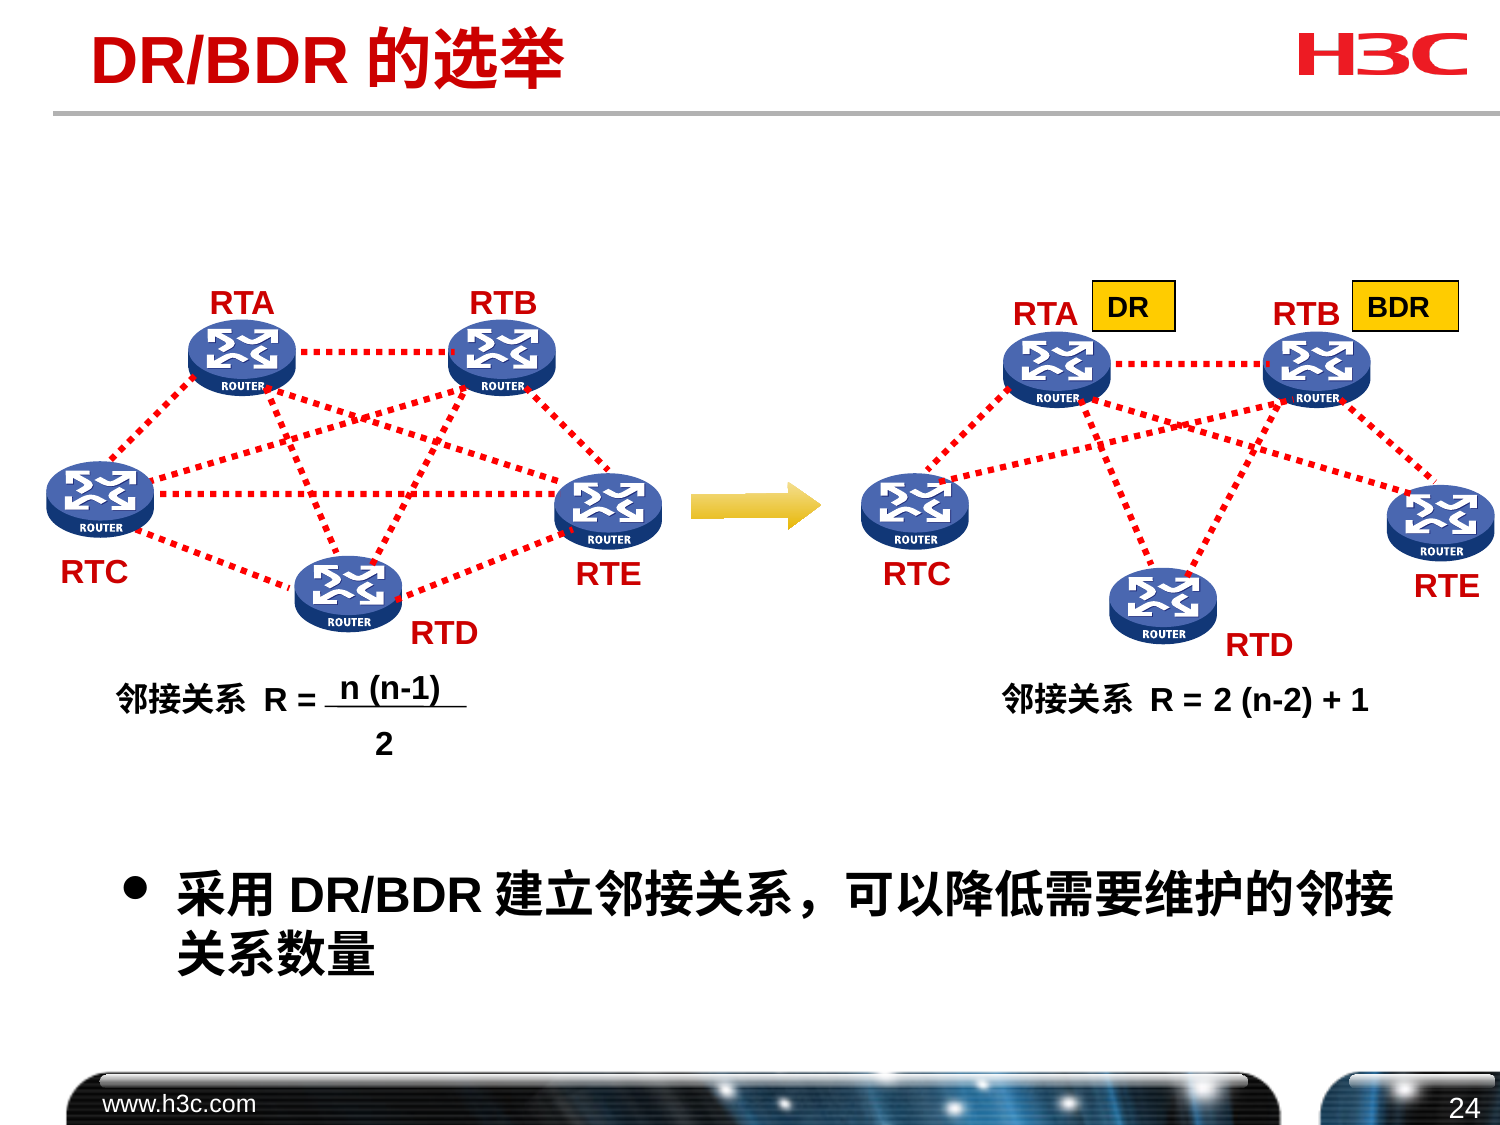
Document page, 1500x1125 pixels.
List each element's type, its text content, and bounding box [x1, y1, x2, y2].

text_box RTA [1120, 331, 1129, 340]
text_box RTE [560, 541, 692, 600]
text_box RTD [395, 600, 526, 659]
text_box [548, 470, 668, 553]
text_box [997, 328, 1117, 412]
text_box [855, 470, 975, 553]
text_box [288, 552, 408, 636]
text_box RTB [1257, 281, 1352, 328]
text_box n (n-1) [324, 659, 467, 714]
picture [50, 1051, 1500, 1125]
text_box [690, 481, 821, 530]
text_box RTA [998, 281, 1092, 327]
picture [1299, 33, 1467, 75]
text_box RTB [1380, 331, 1388, 340]
text_box RTD [1210, 611, 1341, 671]
text_box RTB [454, 269, 585, 329]
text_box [40, 458, 160, 541]
text_box RTC [45, 538, 176, 598]
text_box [182, 316, 302, 400]
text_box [1257, 328, 1377, 412]
text_box RTC [868, 541, 999, 600]
list 采用DR/BDR建立邻接关系，可以降低需要维护的邻接关系数量 [105, 855, 1418, 1032]
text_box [442, 316, 562, 400]
text_box RTE [1399, 572, 1500, 612]
text_box DR [1092, 281, 1176, 331]
text_box RTA [194, 269, 325, 329]
title DR/BDR的选举 [75, 7, 1263, 108]
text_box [1103, 564, 1223, 648]
text_box 邻接关系 R = [986, 671, 1198, 726]
text_box 2 [360, 714, 419, 770]
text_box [1381, 481, 1500, 565]
text_box 2 (n-2) + 1 [1198, 671, 1436, 726]
text_box 邻接关系 R = [100, 671, 349, 726]
text_box BDR [1352, 281, 1459, 331]
